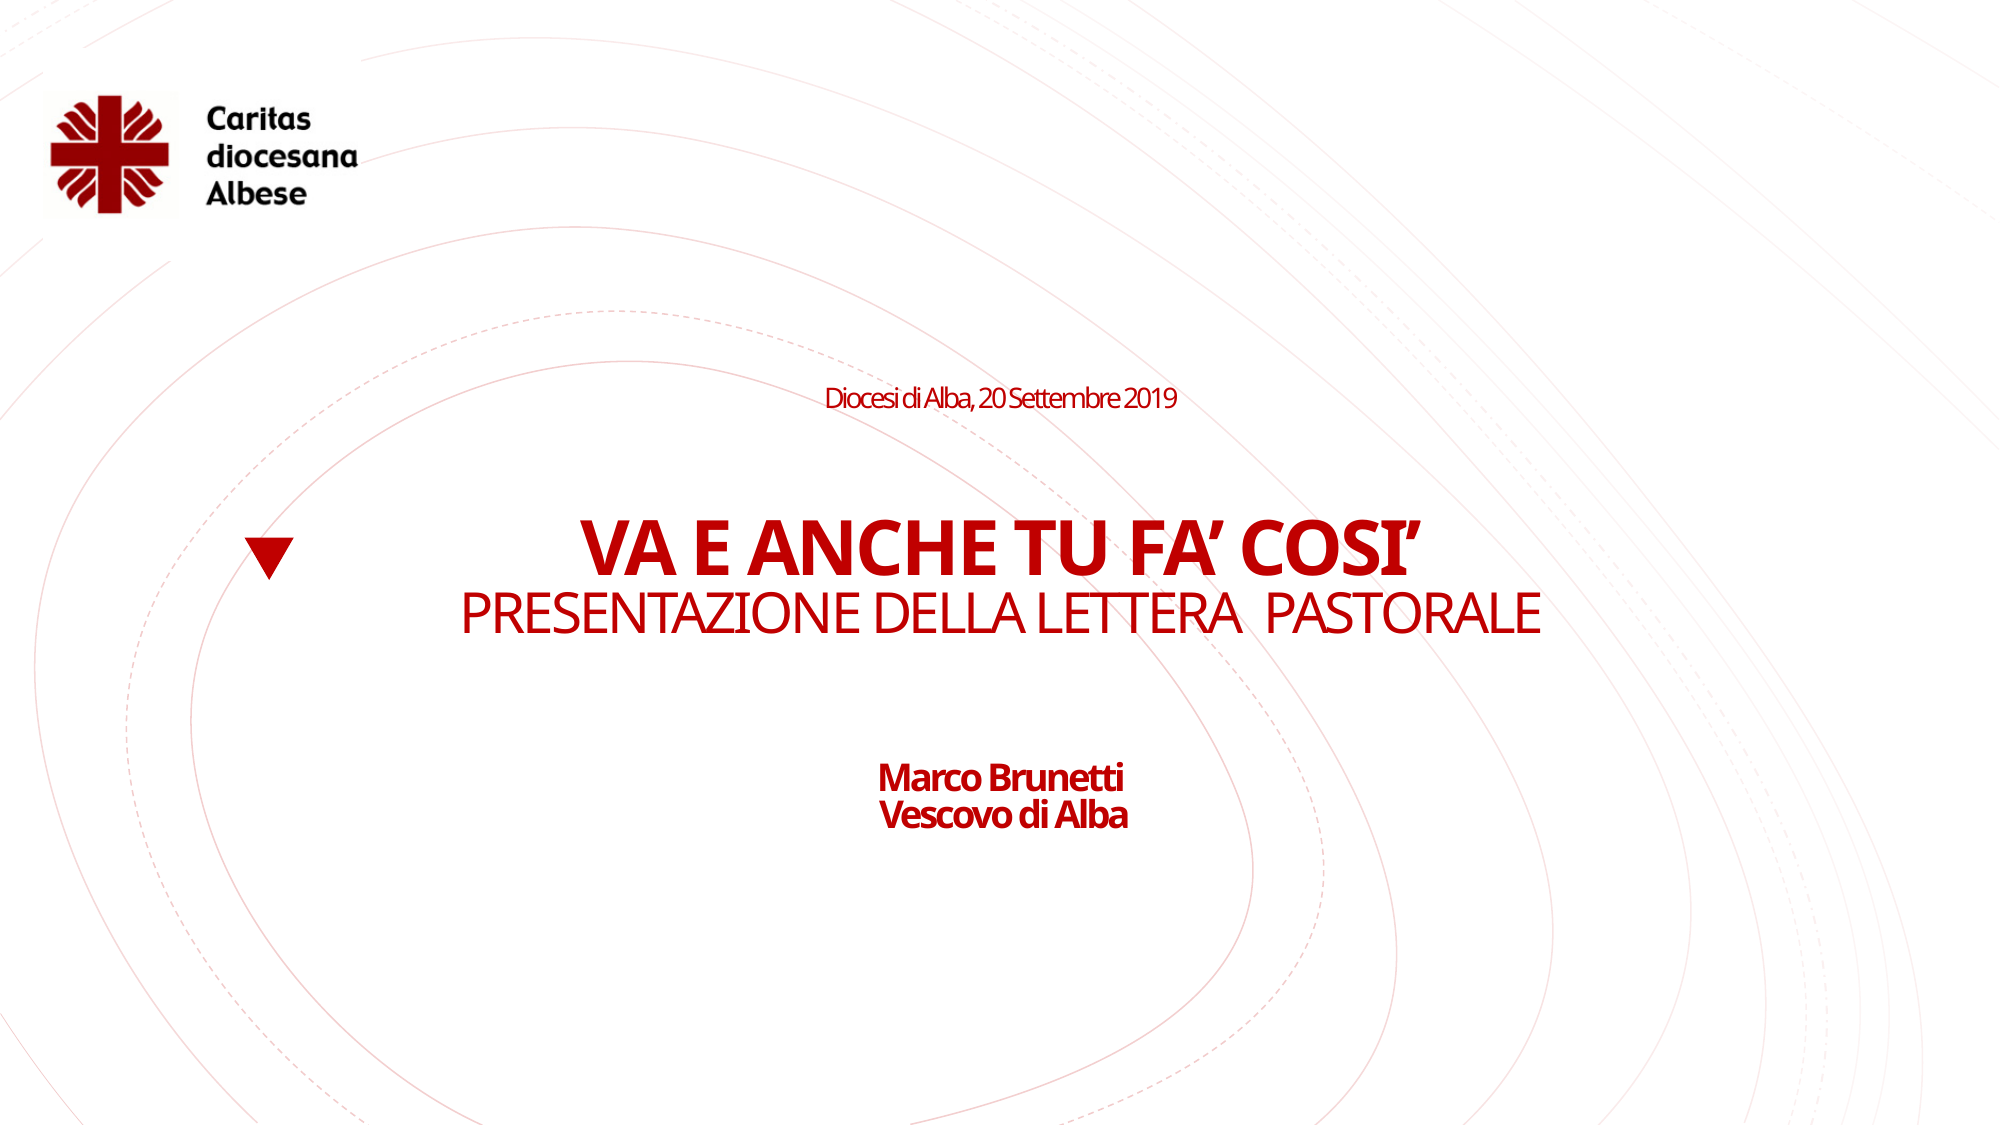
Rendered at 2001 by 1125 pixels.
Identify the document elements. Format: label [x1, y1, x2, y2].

picture [43, 48, 361, 261]
text_box [0, 0, 2000, 1125]
